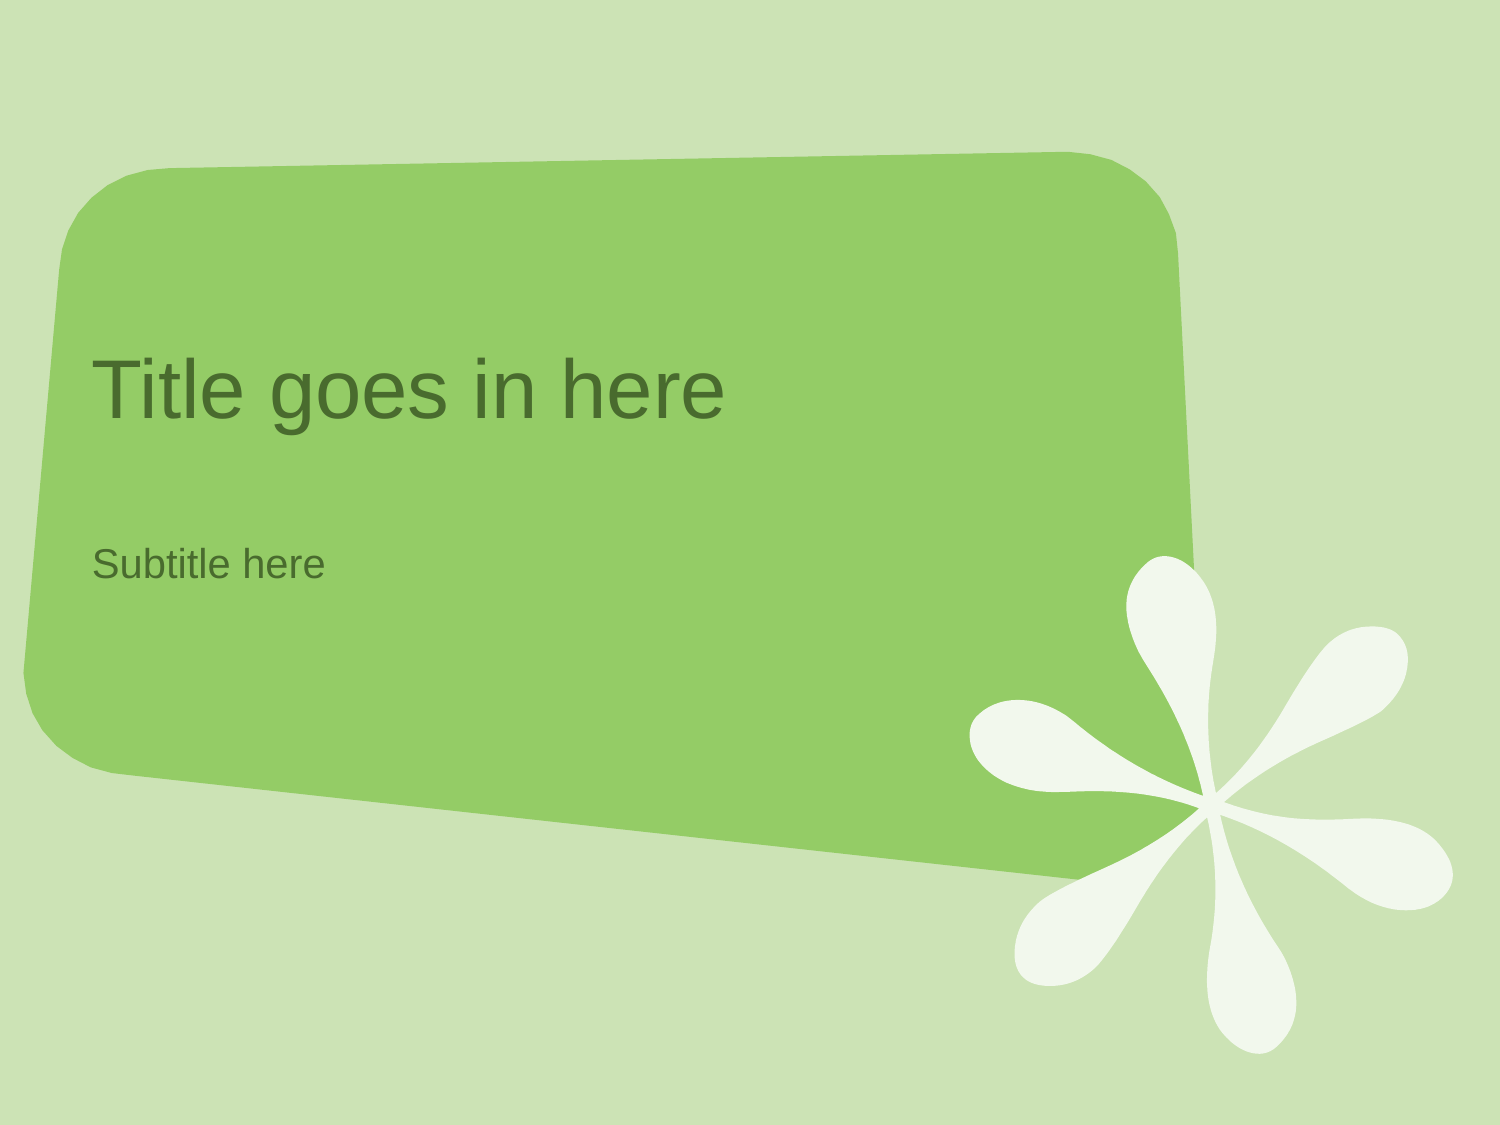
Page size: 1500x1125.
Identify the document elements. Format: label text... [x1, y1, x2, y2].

title Title goes in here [76, 249, 1223, 521]
subtitle Subtitle here [76, 528, 815, 817]
